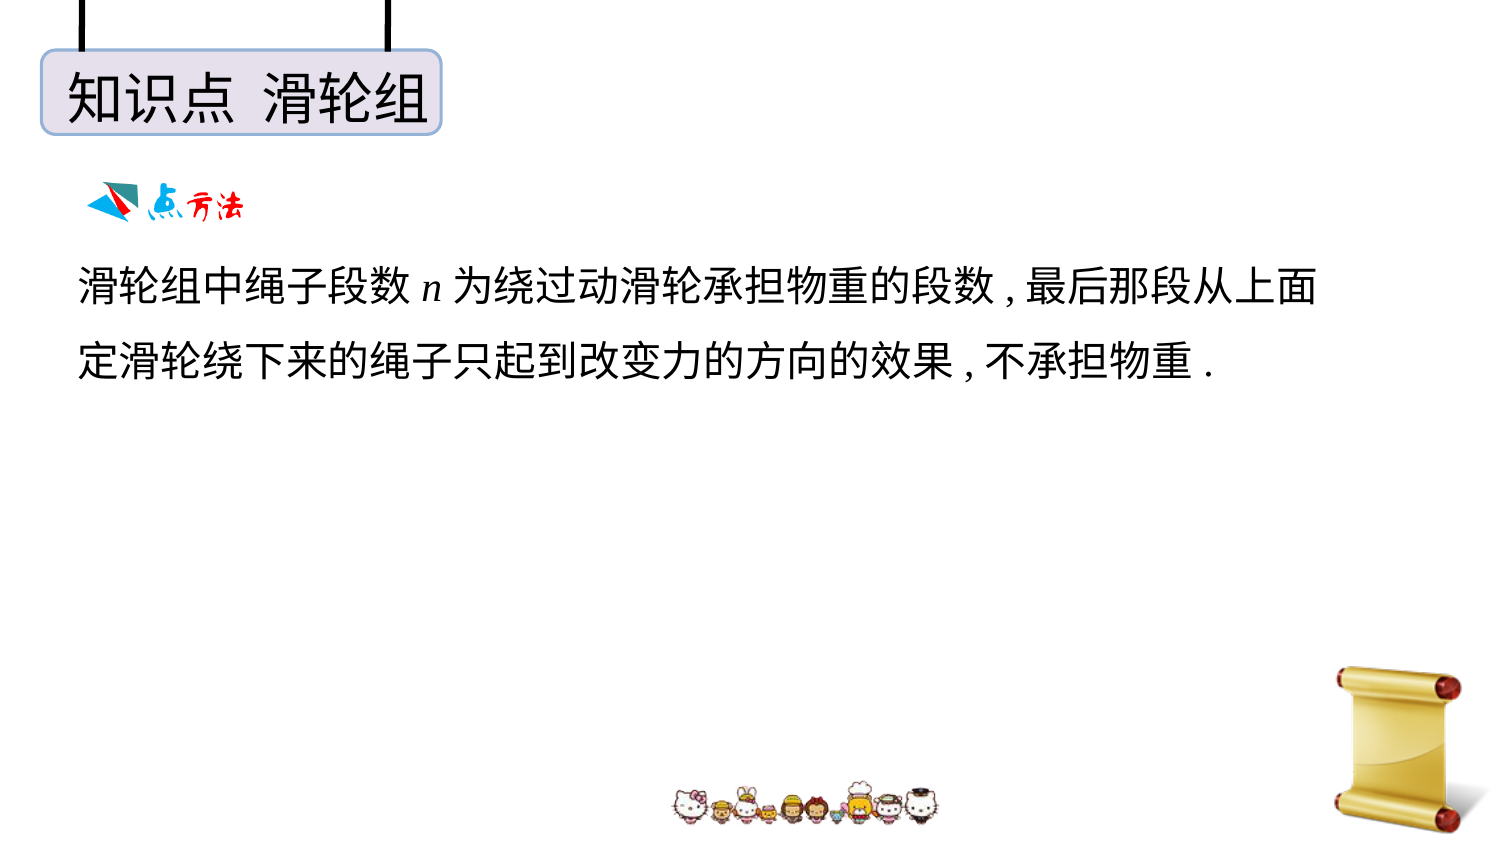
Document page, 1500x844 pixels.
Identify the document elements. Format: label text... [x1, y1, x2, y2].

picture [84, 160, 263, 237]
picture [650, 763, 962, 844]
picture [1312, 658, 1499, 844]
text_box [41, 0, 442, 135]
text_box 滑轮组中绳子段数n为绕过动滑轮承担物重的段数,最后那段从上面定滑轮绕下来的绳子只起到改变力的方向的效果,不承担物重. [66, 229, 1330, 391]
